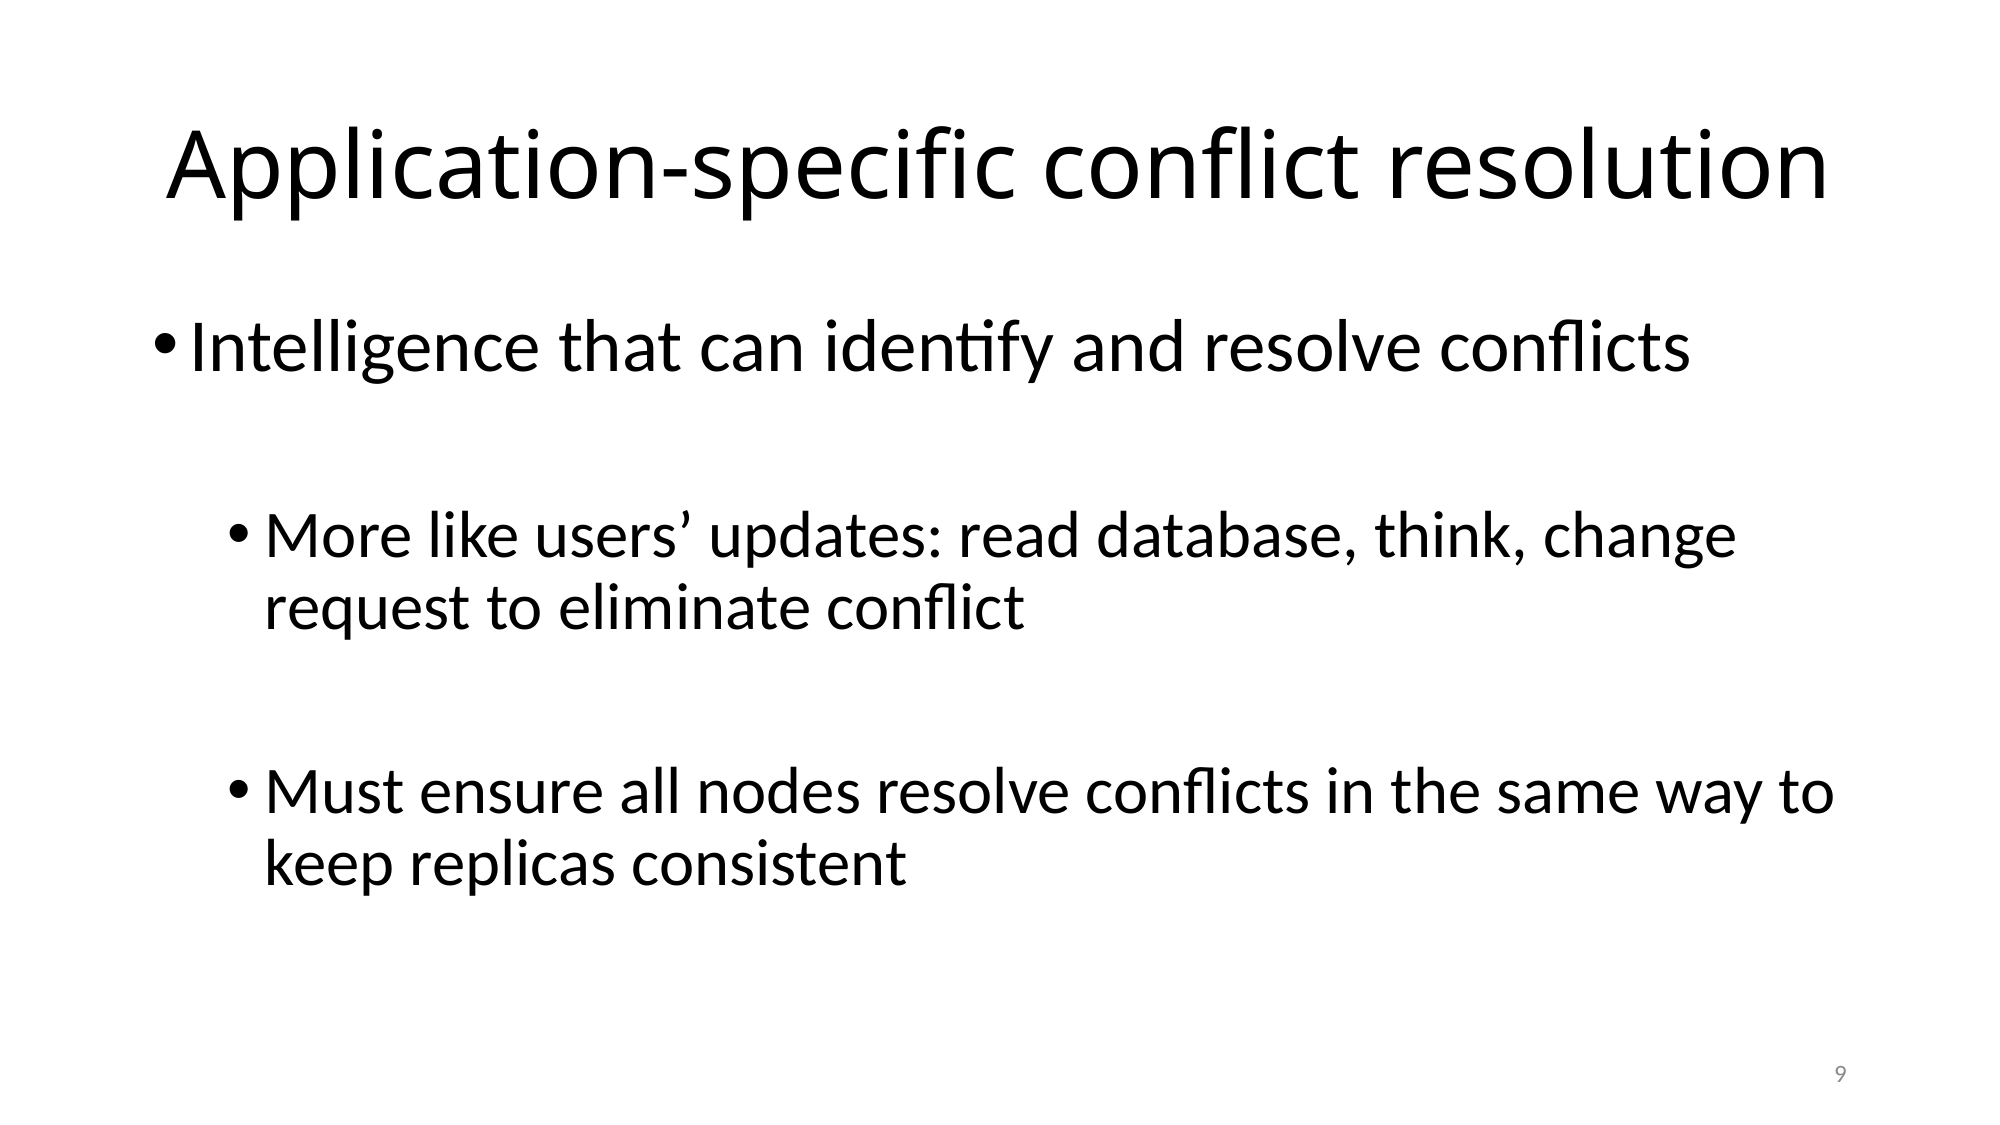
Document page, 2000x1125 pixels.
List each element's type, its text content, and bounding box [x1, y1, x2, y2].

slide_number 9 [1412, 1042, 1862, 1103]
list Intelligence that can identify and resolve conflicts More like users’ updates: read database, think, change request to eliminate conflict Must ensure all nodes resolve conflicts in the same way to keep replicas consistent [137, 299, 1862, 1014]
title Application-specific conflict resolution [137, 59, 1862, 278]
